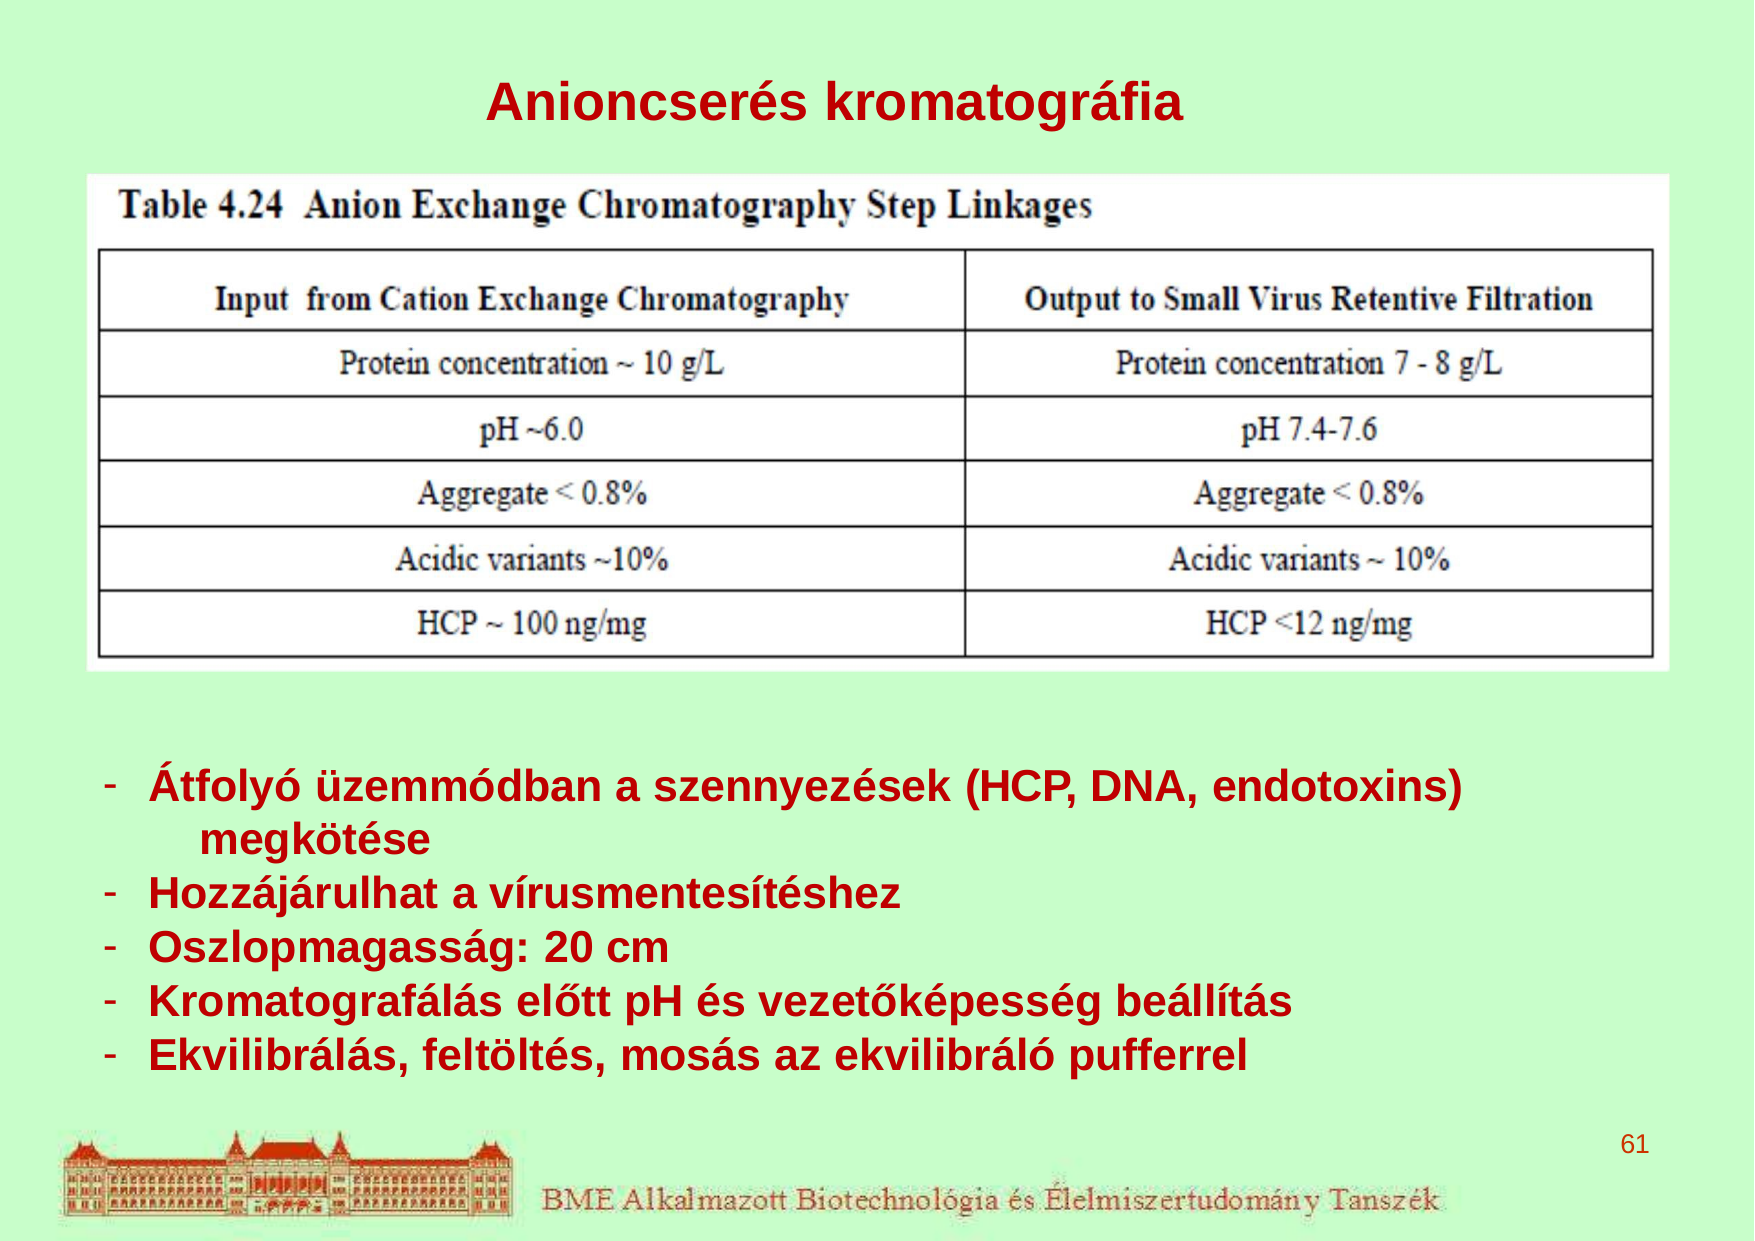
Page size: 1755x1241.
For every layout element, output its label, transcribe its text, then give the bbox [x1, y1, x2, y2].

text_box Átfolyó üzemmódban a szennyezések (HCP, DNA, endotoxins) megkötése Hozzájárulhat a vírusmentesítéshez Oszlopmagasság: 20 cm Kromatografálás előtt pH és vezetőképesség beállítás Ekvilibrálás, feltöltés, mosás az ekvilibráló pufferrel [100, 754, 1478, 1080]
slide_number 61 [1618, 1126, 1659, 1241]
title Anioncserés kromatográfia [73, 48, 1681, 274]
picture [0, 0, 1754, 1241]
